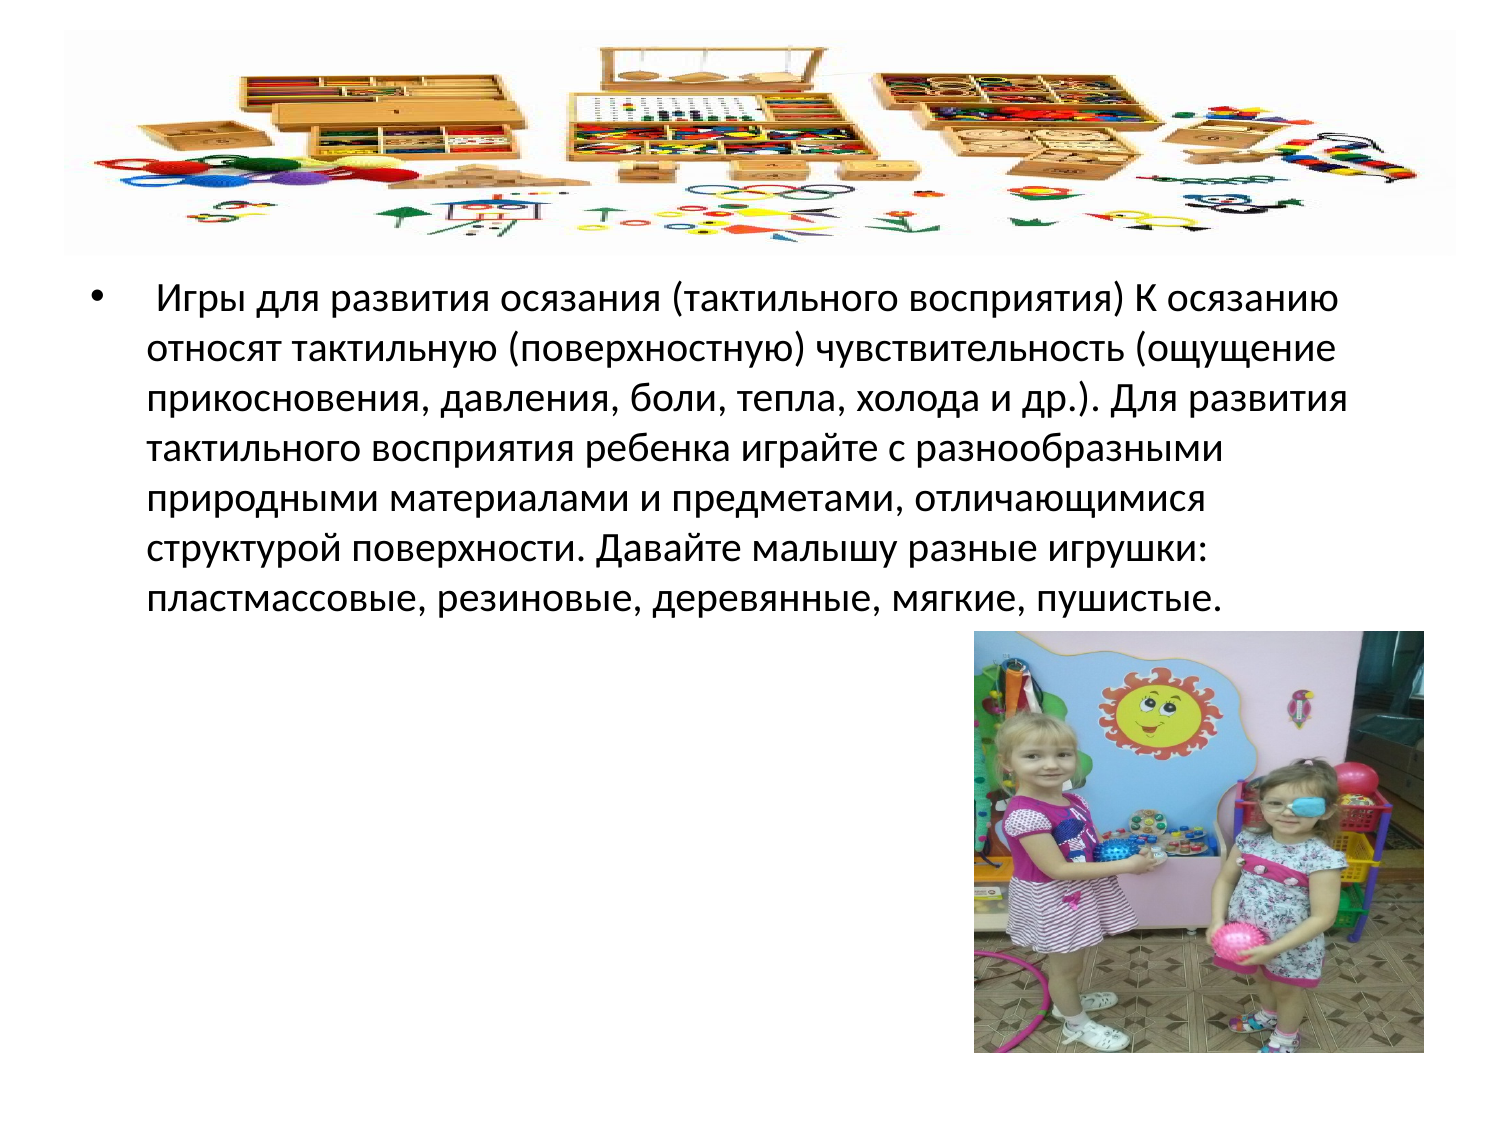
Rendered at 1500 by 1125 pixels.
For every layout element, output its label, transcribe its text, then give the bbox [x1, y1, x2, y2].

picture [64, 30, 1459, 256]
picture [974, 631, 1424, 1053]
list Игры для развития осязания (тактильного восприятия) К осязанию относят тактильную (поверхностную) чувствительность (ощущение прикосновения, давления, боли, тепла, холода и др.). Для развития тактильного восприятия ребенка играйте с разнообразными природными материалами и предметами, отличающимися структурой поверхности. Давайте малышу разные игрушки: пластмассовые, резиновые, деревянные, мягкие, пушистые. [75, 264, 1425, 1005]
